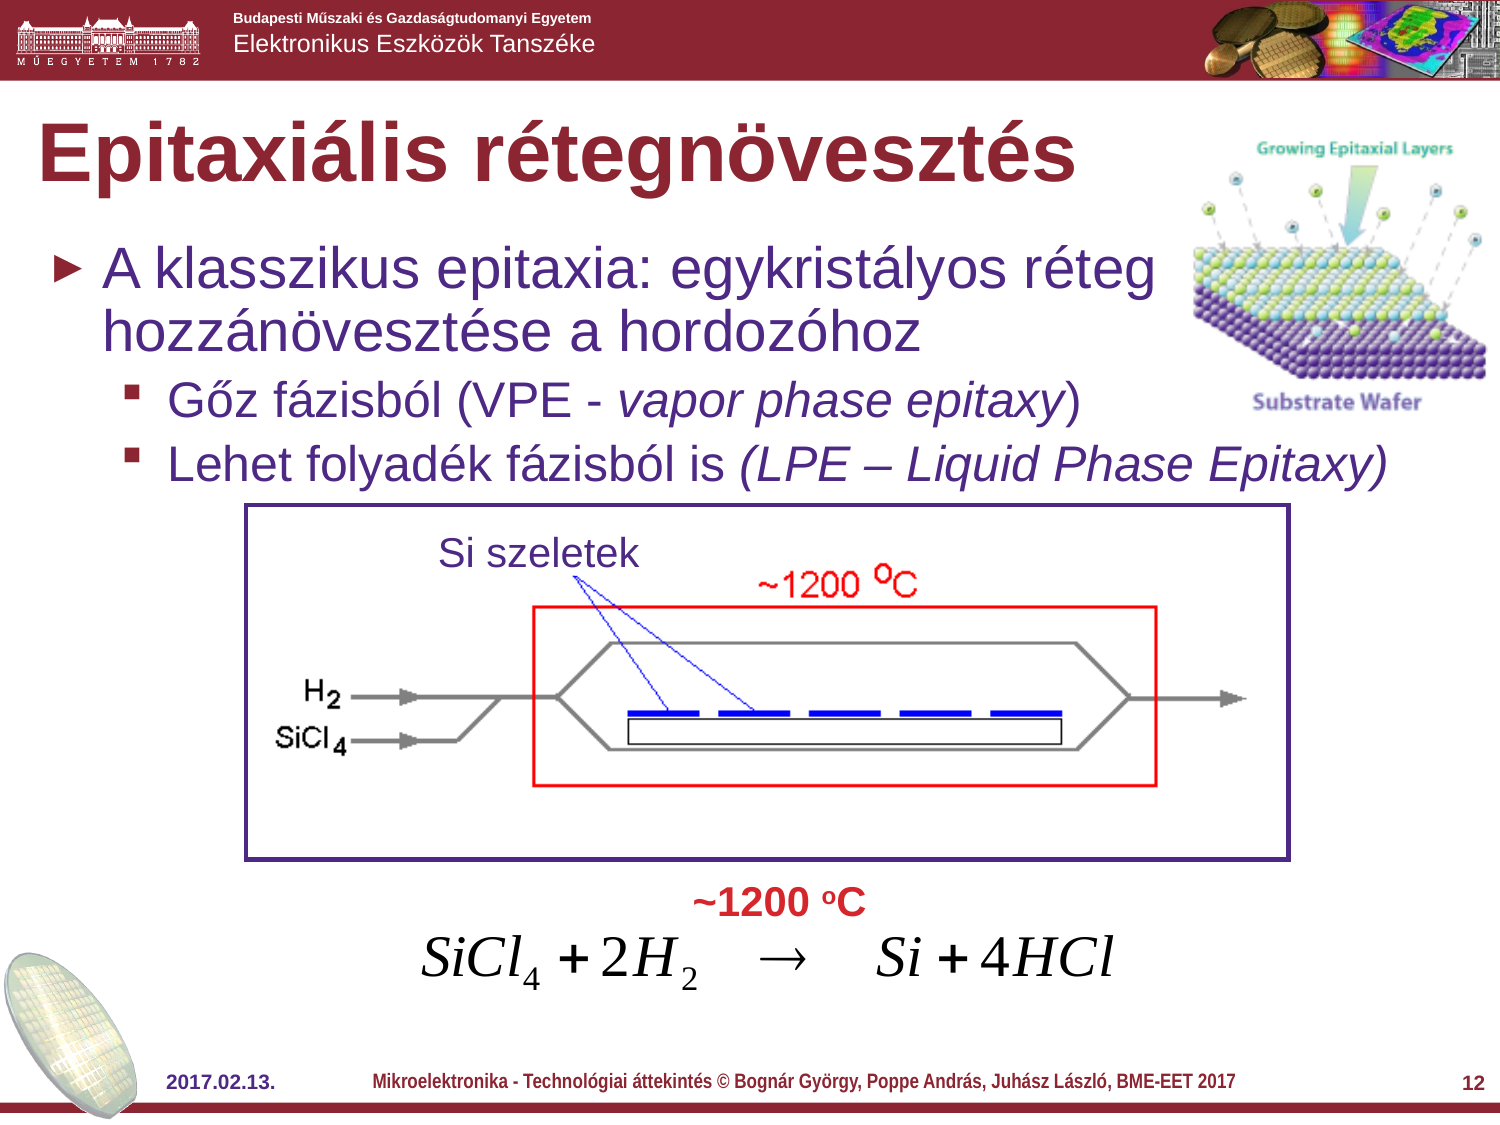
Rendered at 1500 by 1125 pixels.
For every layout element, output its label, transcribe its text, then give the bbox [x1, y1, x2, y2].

picture [1193, 1, 1500, 78]
picture [0, 942, 140, 1125]
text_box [410, 917, 1124, 1001]
title Epitaxiális rétegnövesztés [22, 75, 1474, 221]
picture [1180, 114, 1500, 435]
footer Mikroelektronika - Technológiai áttekintés © Bognár György, Poppe András, Juhász László, BME-EET 2017 [357, 1060, 1346, 1109]
text_box ~1200 oC [635, 867, 924, 915]
list A klasszikus epitaxia: egykristályos réteg hozzánövesztése a hordozóhoz Gőz fázisból (VPE - vapor phase epitaxy) Lehet folyadék fázisból is (LPE – Liquid Phase Epitaxy) A növesztett réteg kristályszerkezet u.a. mint szubsztráté [30, 230, 1459, 1061]
picture [248, 507, 1287, 858]
slide_number 12 [1374, 1061, 1500, 1106]
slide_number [151, 1060, 351, 1101]
